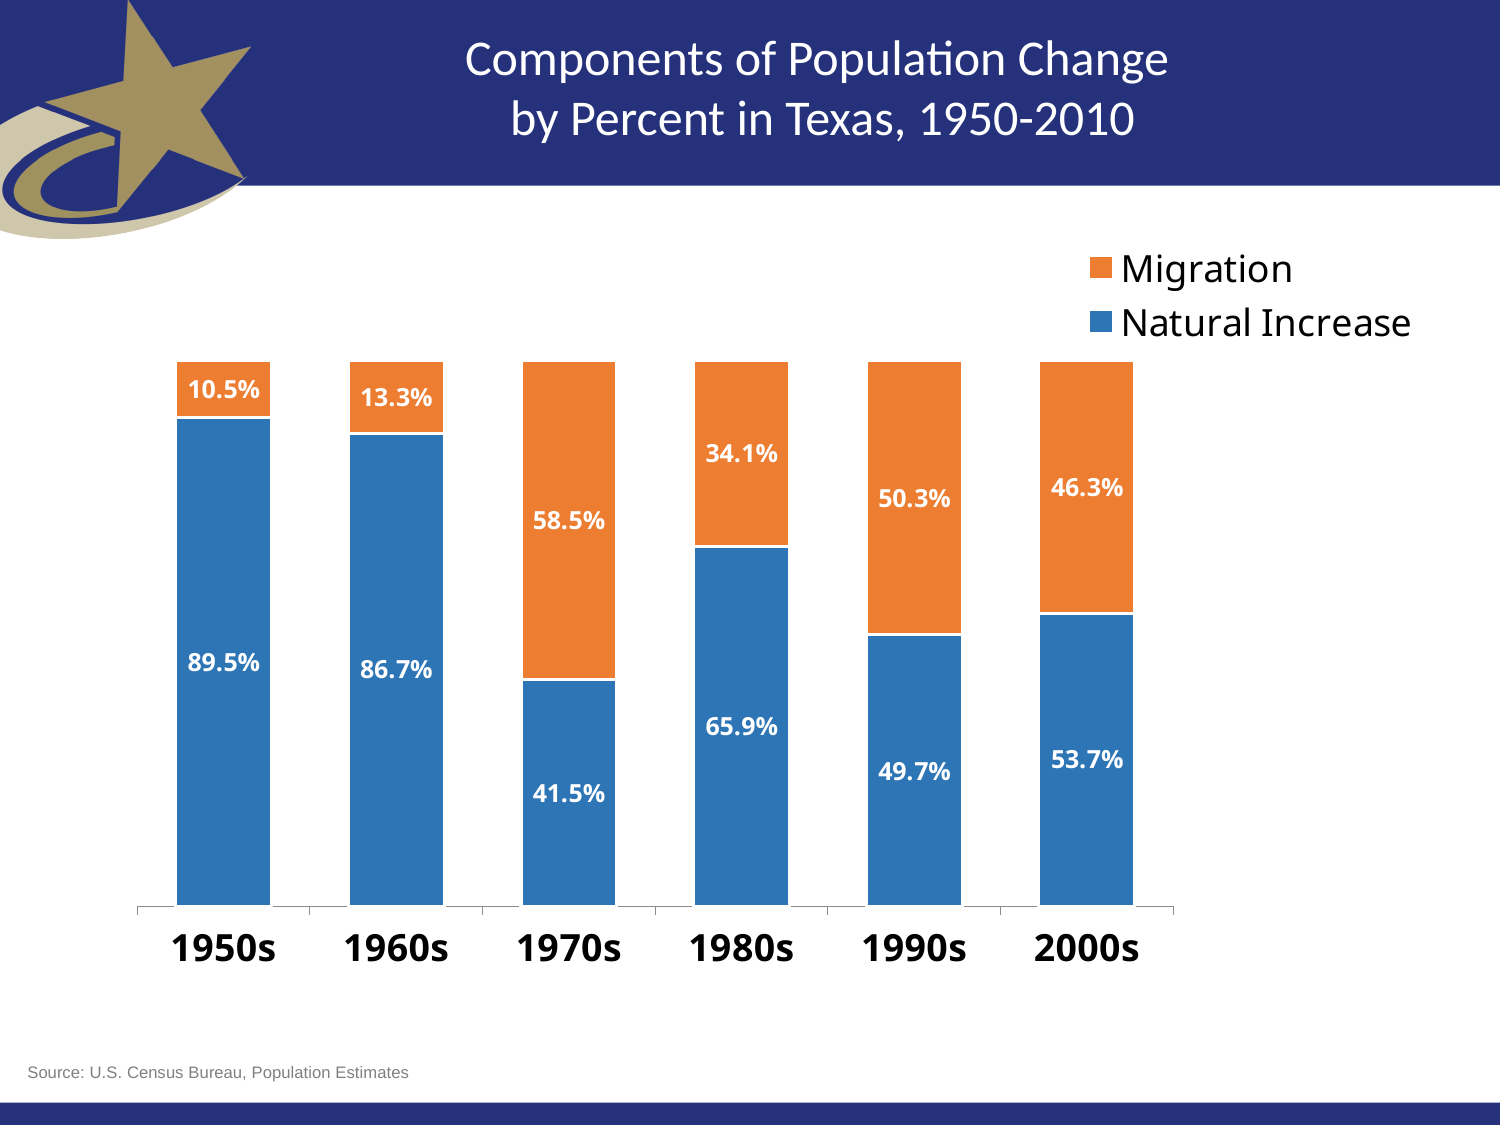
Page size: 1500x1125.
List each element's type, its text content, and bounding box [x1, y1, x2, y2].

text_box Source: U.S. Census Bureau, Population Estimates [12, 1054, 763, 1090]
chart [108, 236, 1500, 988]
picture [0, 0, 251, 239]
text_box Components of Population Change by Percent in Texas, 1950-2010 [260, 17, 1386, 181]
